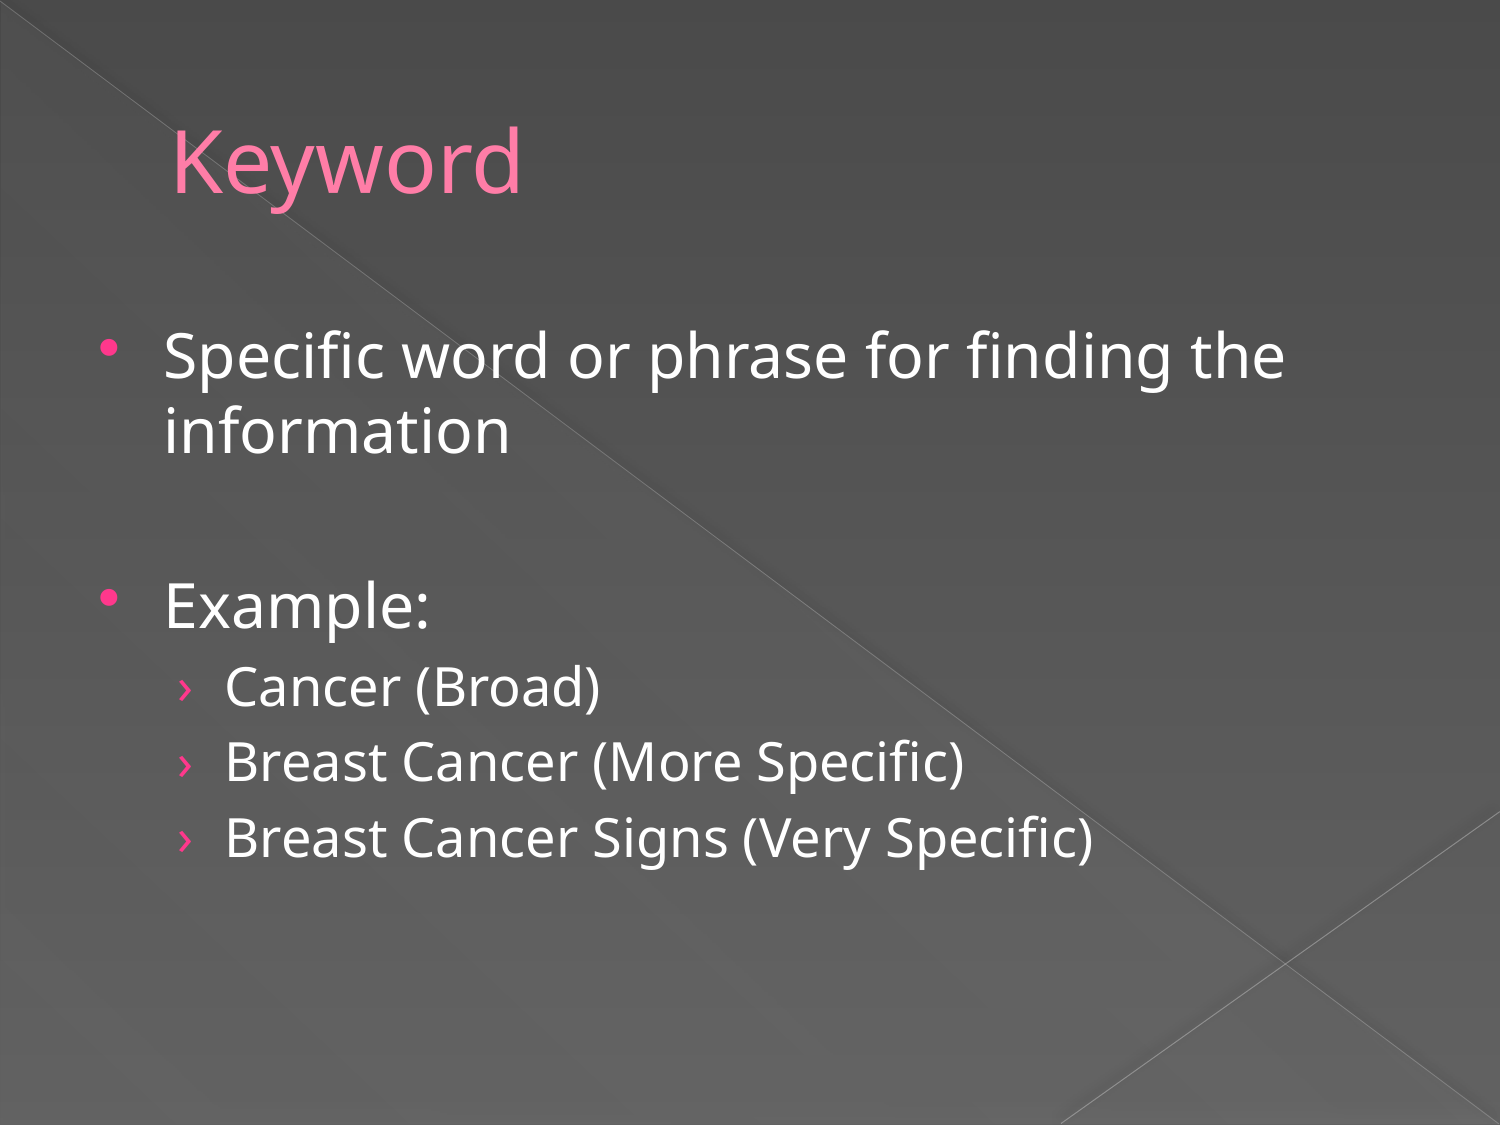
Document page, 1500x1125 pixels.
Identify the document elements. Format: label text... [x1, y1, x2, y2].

title Keyword [75, 43, 1425, 274]
list Specific word or phrase for finding the information Example: Cancer (Broad) Breast Cancer (More Specific) Breast Cancer Signs (Very Specific) [74, 308, 1426, 1060]
